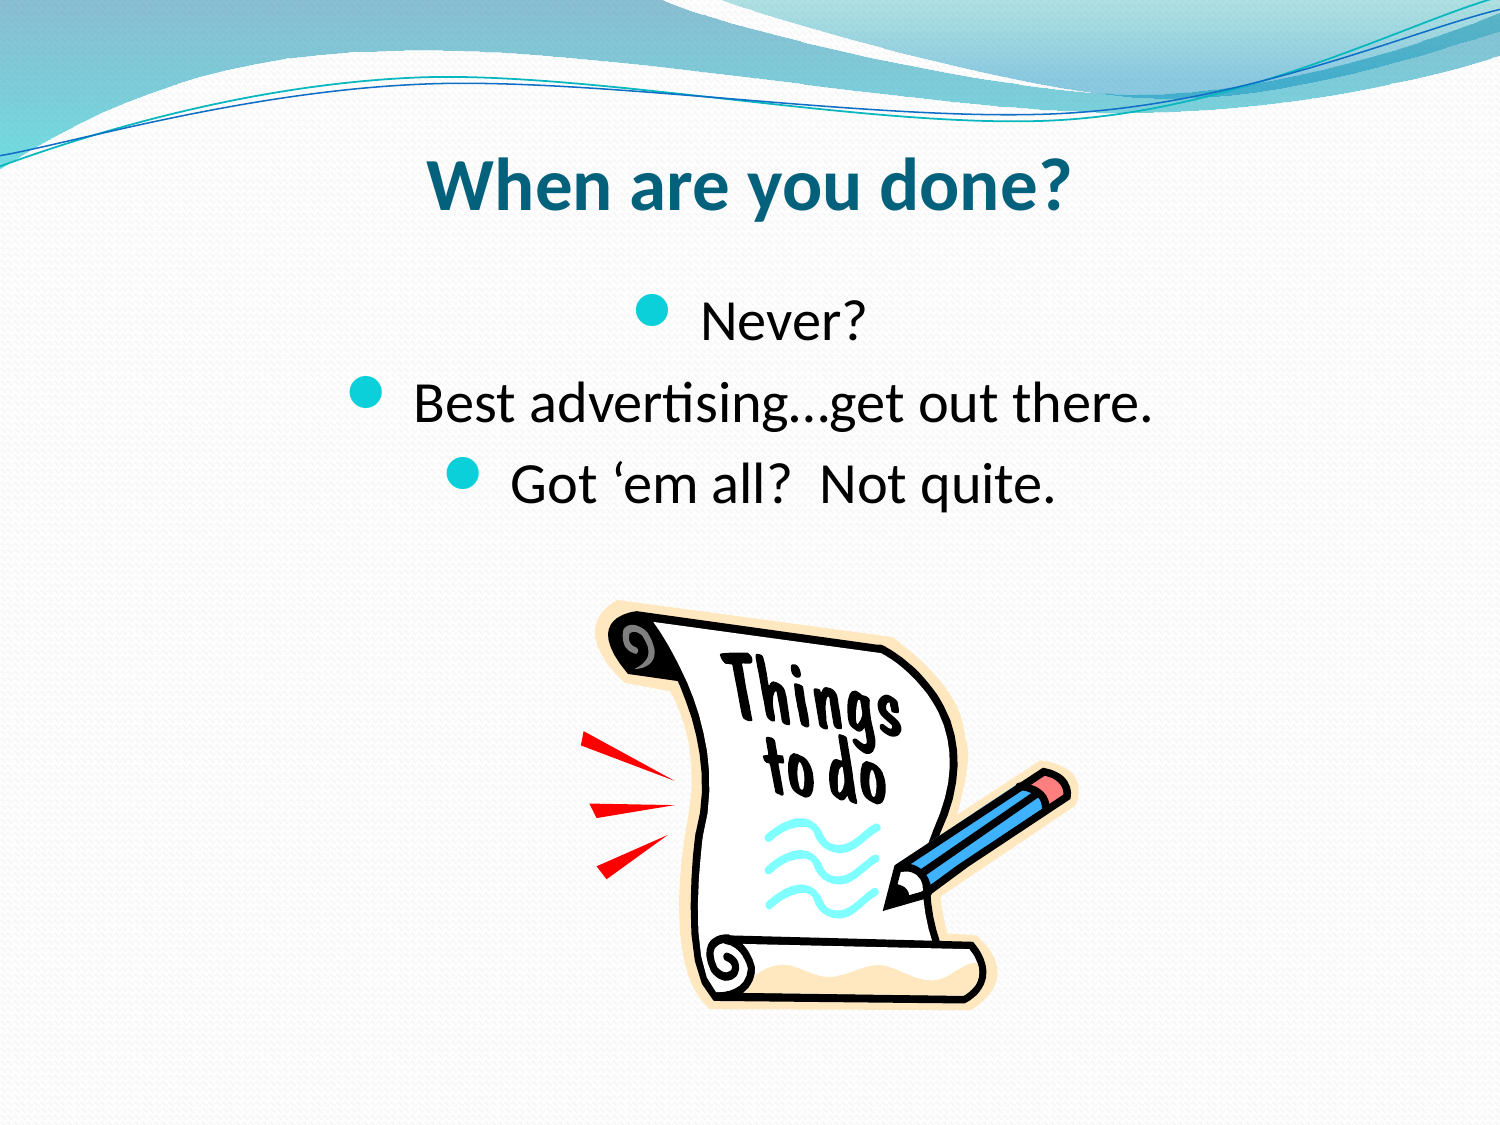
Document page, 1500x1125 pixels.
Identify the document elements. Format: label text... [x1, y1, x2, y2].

picture [562, 599, 1095, 1011]
title When are you done? [74, 115, 1426, 226]
list Never? Best advertising…get out there. Got ‘em all? Not quite. [74, 274, 1426, 1038]
